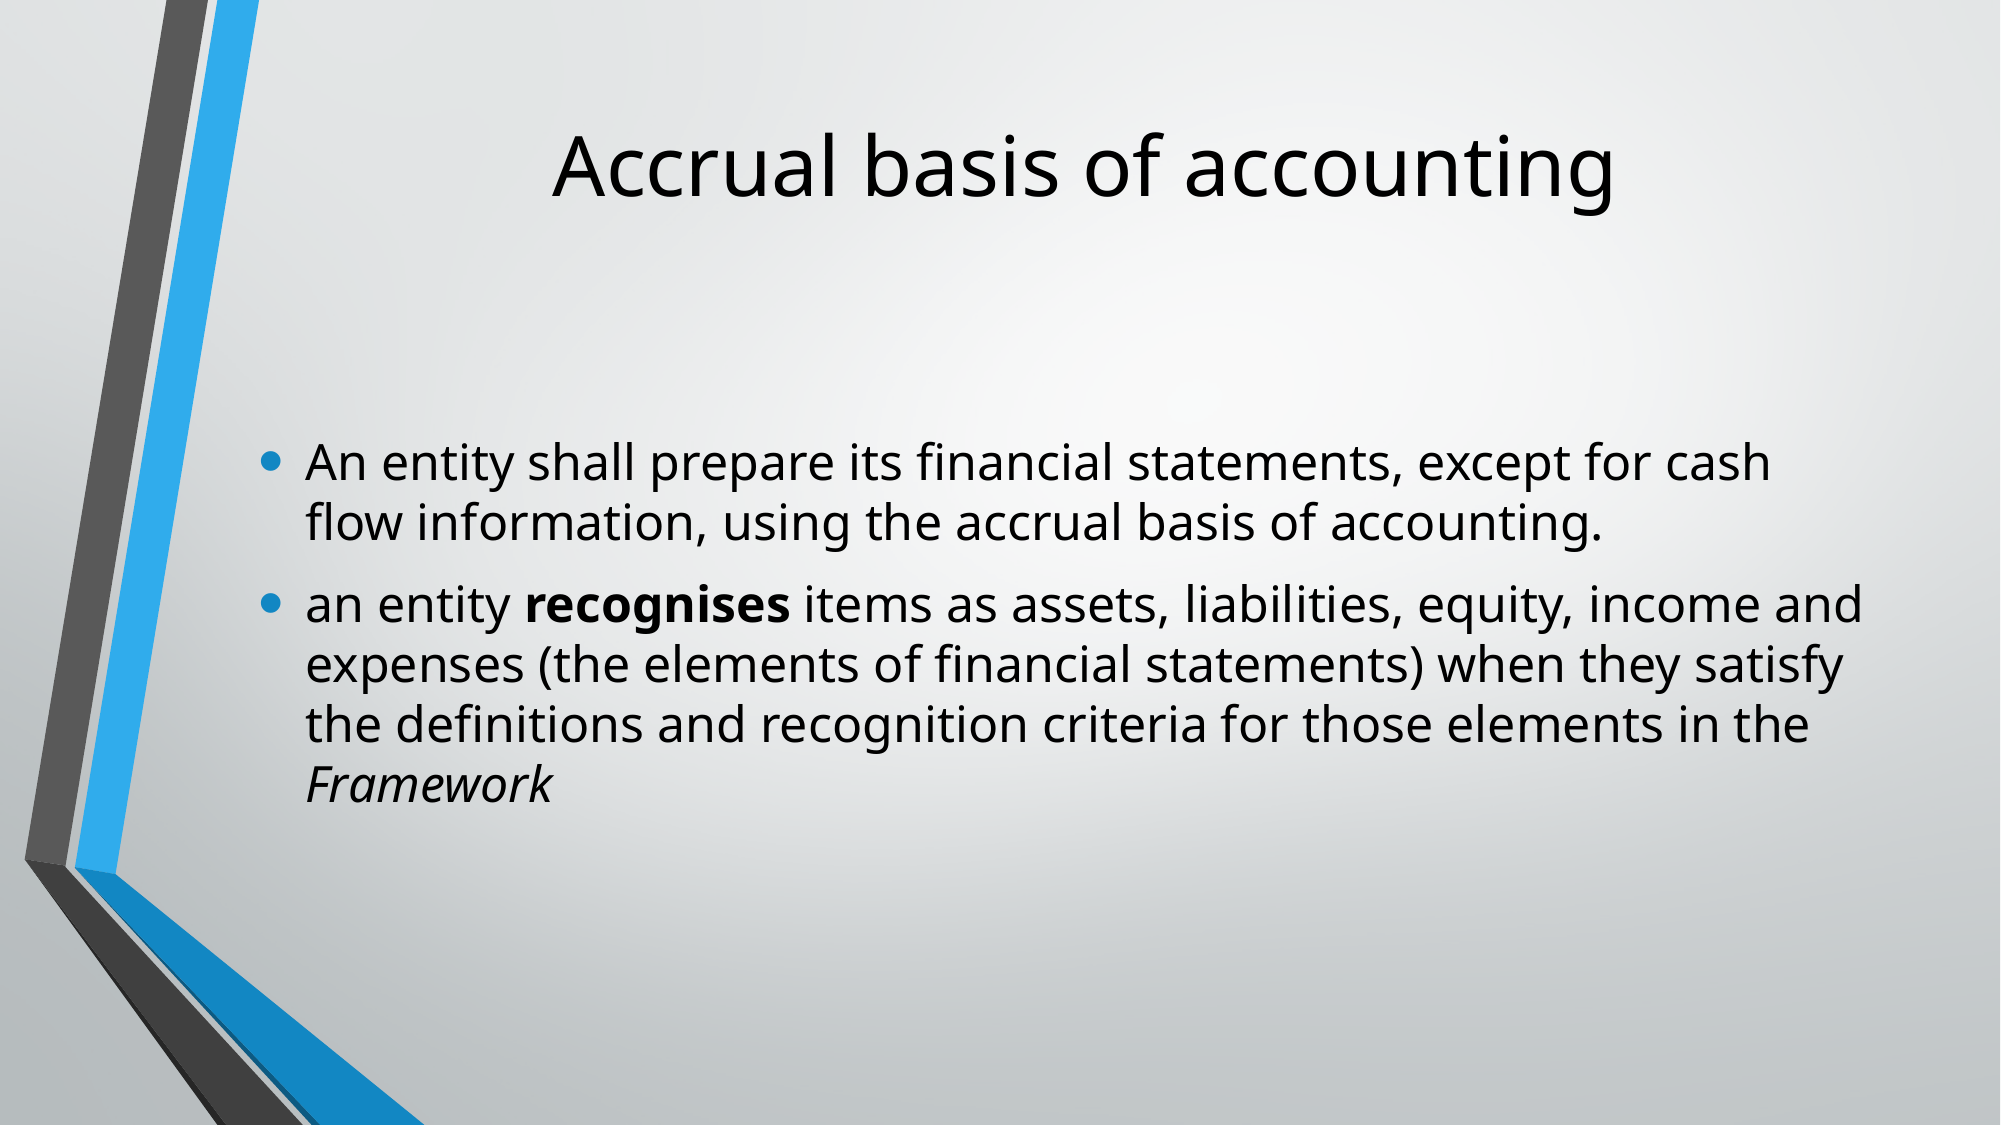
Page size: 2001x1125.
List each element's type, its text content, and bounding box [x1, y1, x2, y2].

title Accrual basis of accounting [263, 19, 1908, 308]
list An entity shall prepare its financial statements, except for cash flow information, using the accrual basis of accounting. an entity recognises items as assets, liabilities, equity, income and expenses (the elements of financial statements) when they satisfy the definitions and recognition criteria for those elements in the Framework [243, 293, 1887, 950]
